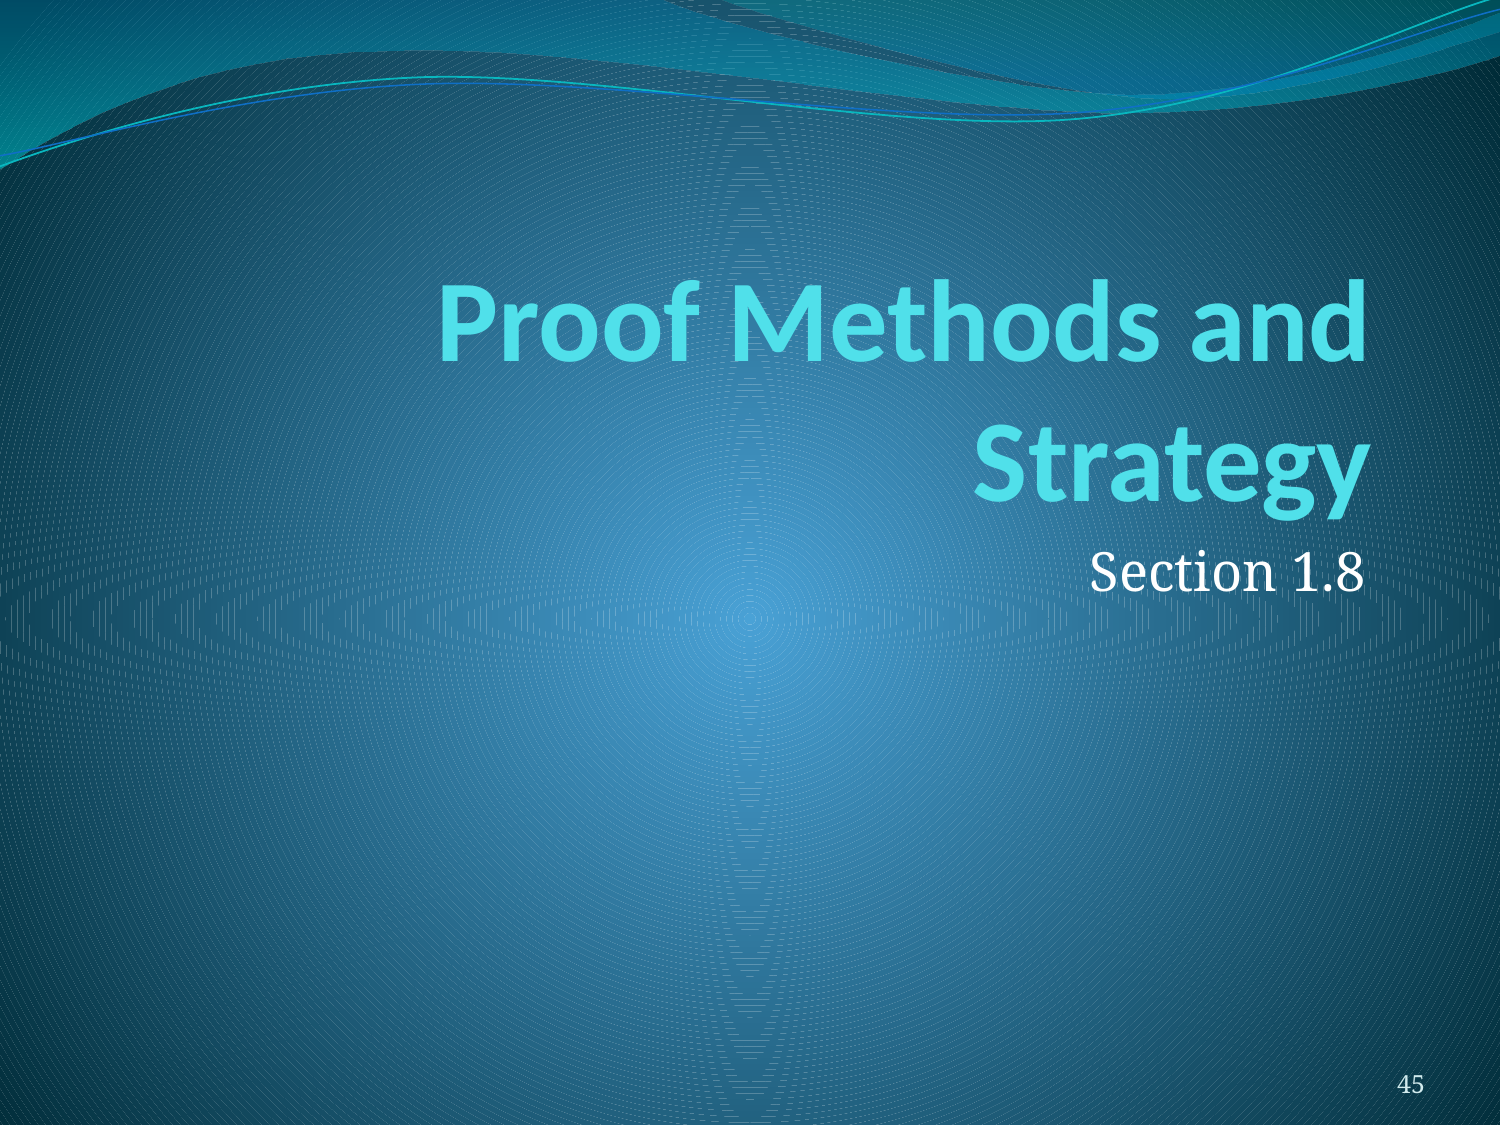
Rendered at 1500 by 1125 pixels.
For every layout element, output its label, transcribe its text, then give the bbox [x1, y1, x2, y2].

slide_number 45 [1299, 1042, 1425, 1103]
title Proof Methods and Strategy [87, 224, 1376, 525]
subtitle Section 1.8 [87, 529, 1376, 818]
